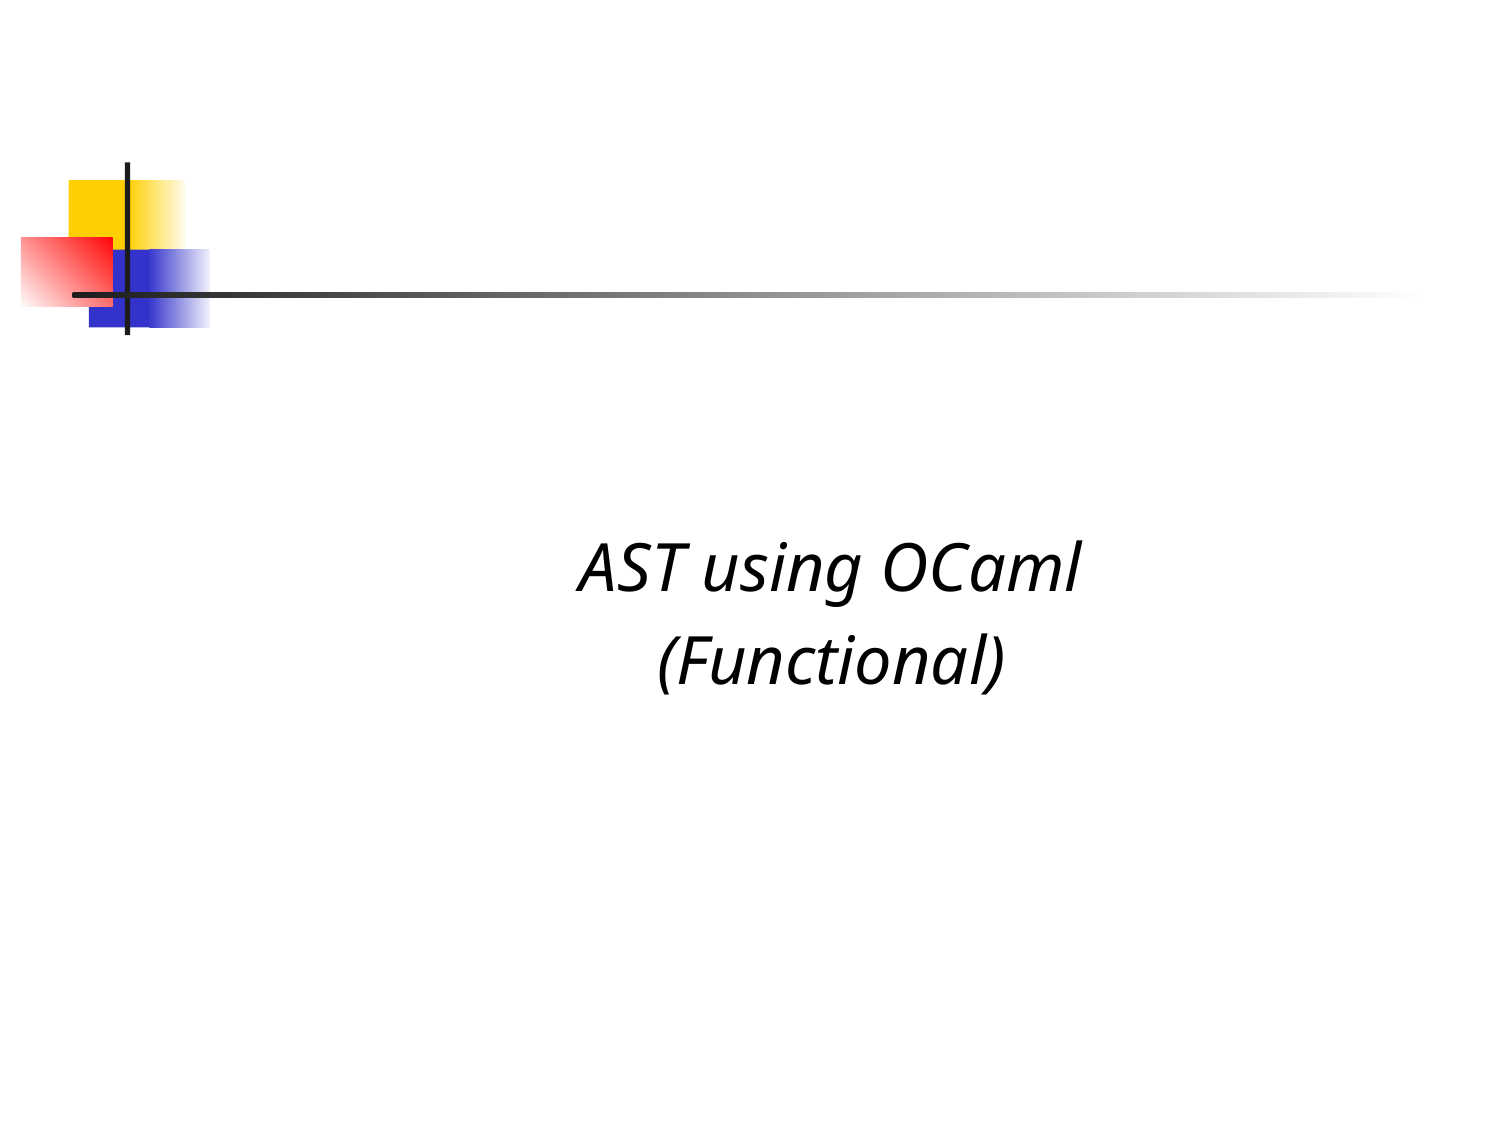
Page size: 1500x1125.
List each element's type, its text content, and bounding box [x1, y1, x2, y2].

list AST using OCaml (Functional) [193, 331, 1469, 1006]
